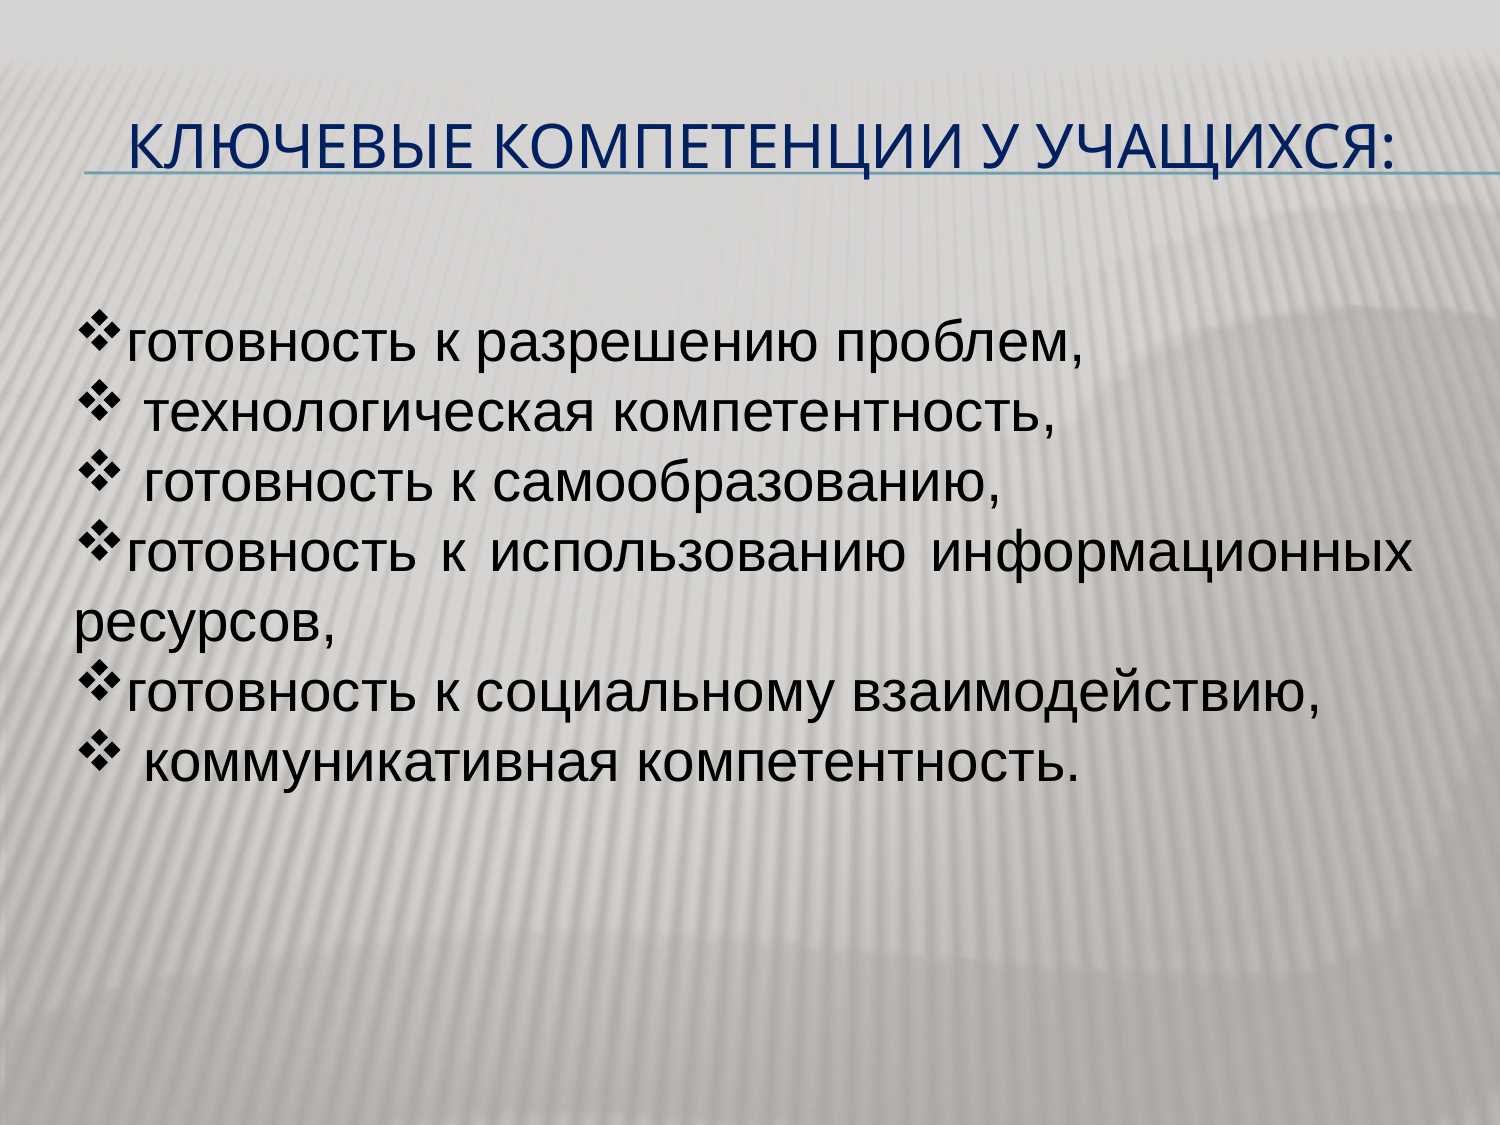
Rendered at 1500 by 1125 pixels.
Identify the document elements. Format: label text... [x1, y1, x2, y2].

title Ключевые компетенции у учащихся: [49, 75, 1475, 213]
text_box готовность к разрешению проблем, технологическая компетентность, готовность к самообразованию, готовность к использованию информационных ресурсов, готовность к социальному взаимодействию, коммуникативная компетентность. [58, 295, 1430, 801]
